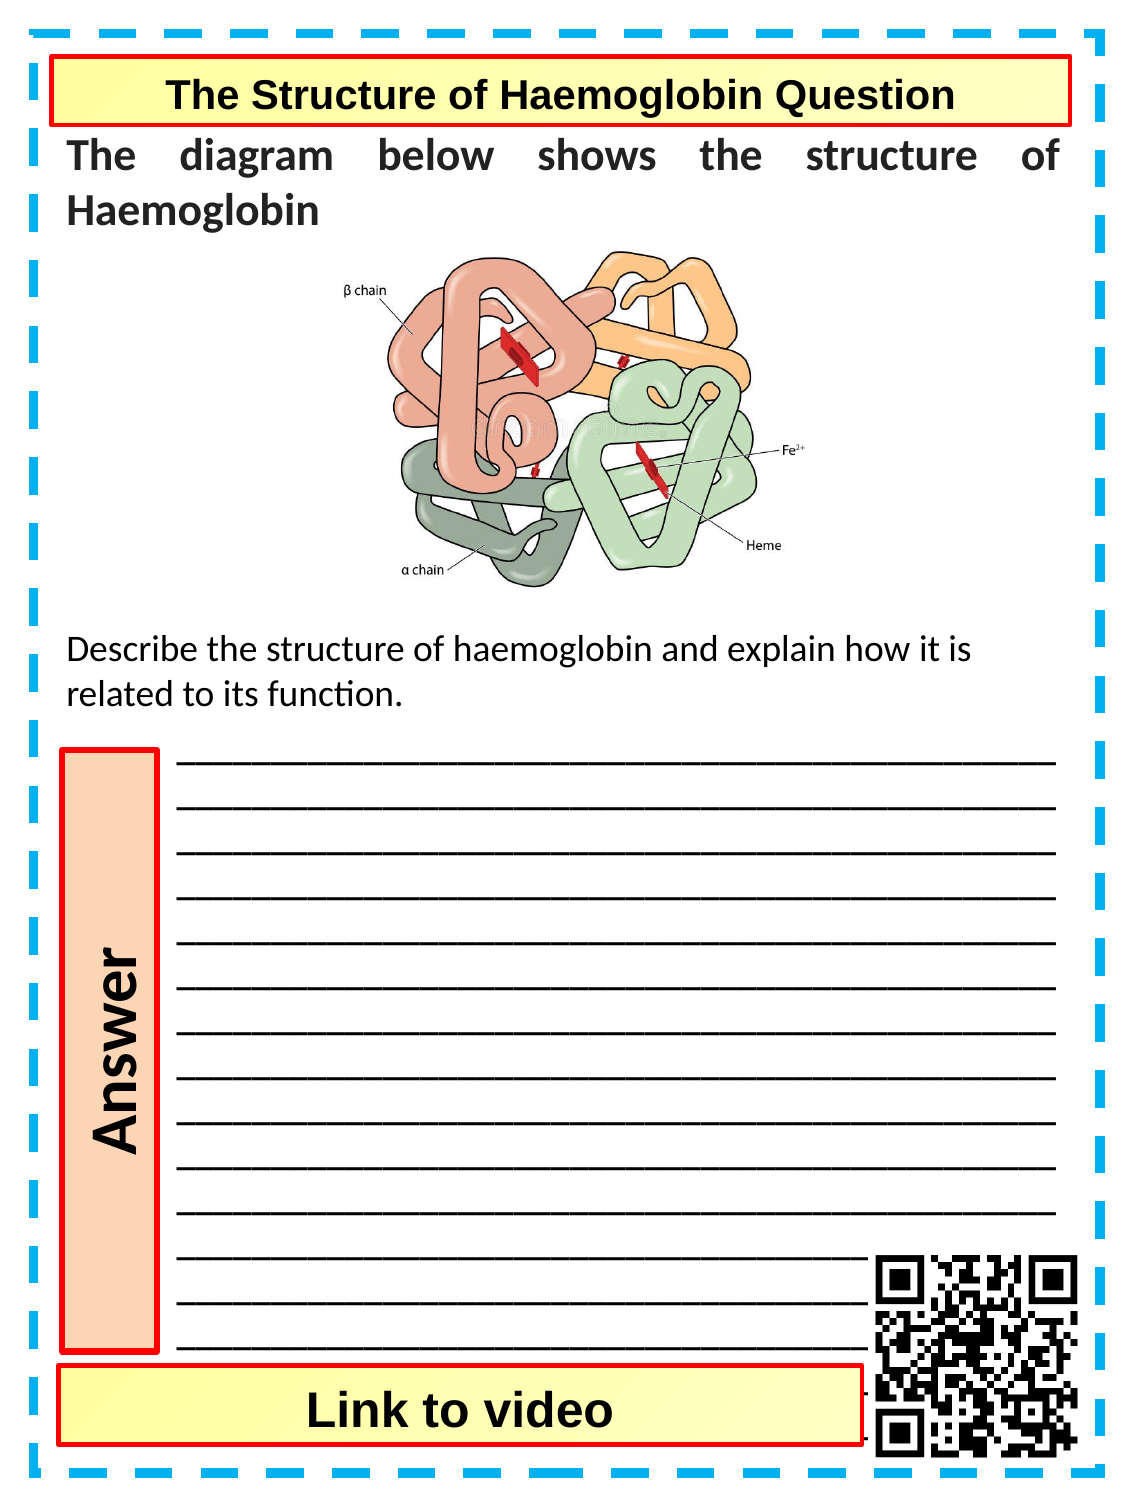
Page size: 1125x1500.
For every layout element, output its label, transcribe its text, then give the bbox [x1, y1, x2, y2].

text_box The Structure of Haemoglobin Question [51, 56, 1071, 125]
text_box Link to video [58, 1365, 862, 1445]
picture [868, 1243, 1082, 1458]
text_box Answer [62, 750, 157, 1352]
text_box ________________________________________________________________________________________________________________________________________________________________________________________________________________________________________________________________________________________________________________________________________________________________________________________________________________________________________________________________________________________________________________________________________________________________________________________________________________________________________________________________________________________________________________________________________________________________________________ [161, 715, 1089, 1451]
text_box [33, 33, 1101, 1474]
picture [311, 234, 826, 603]
